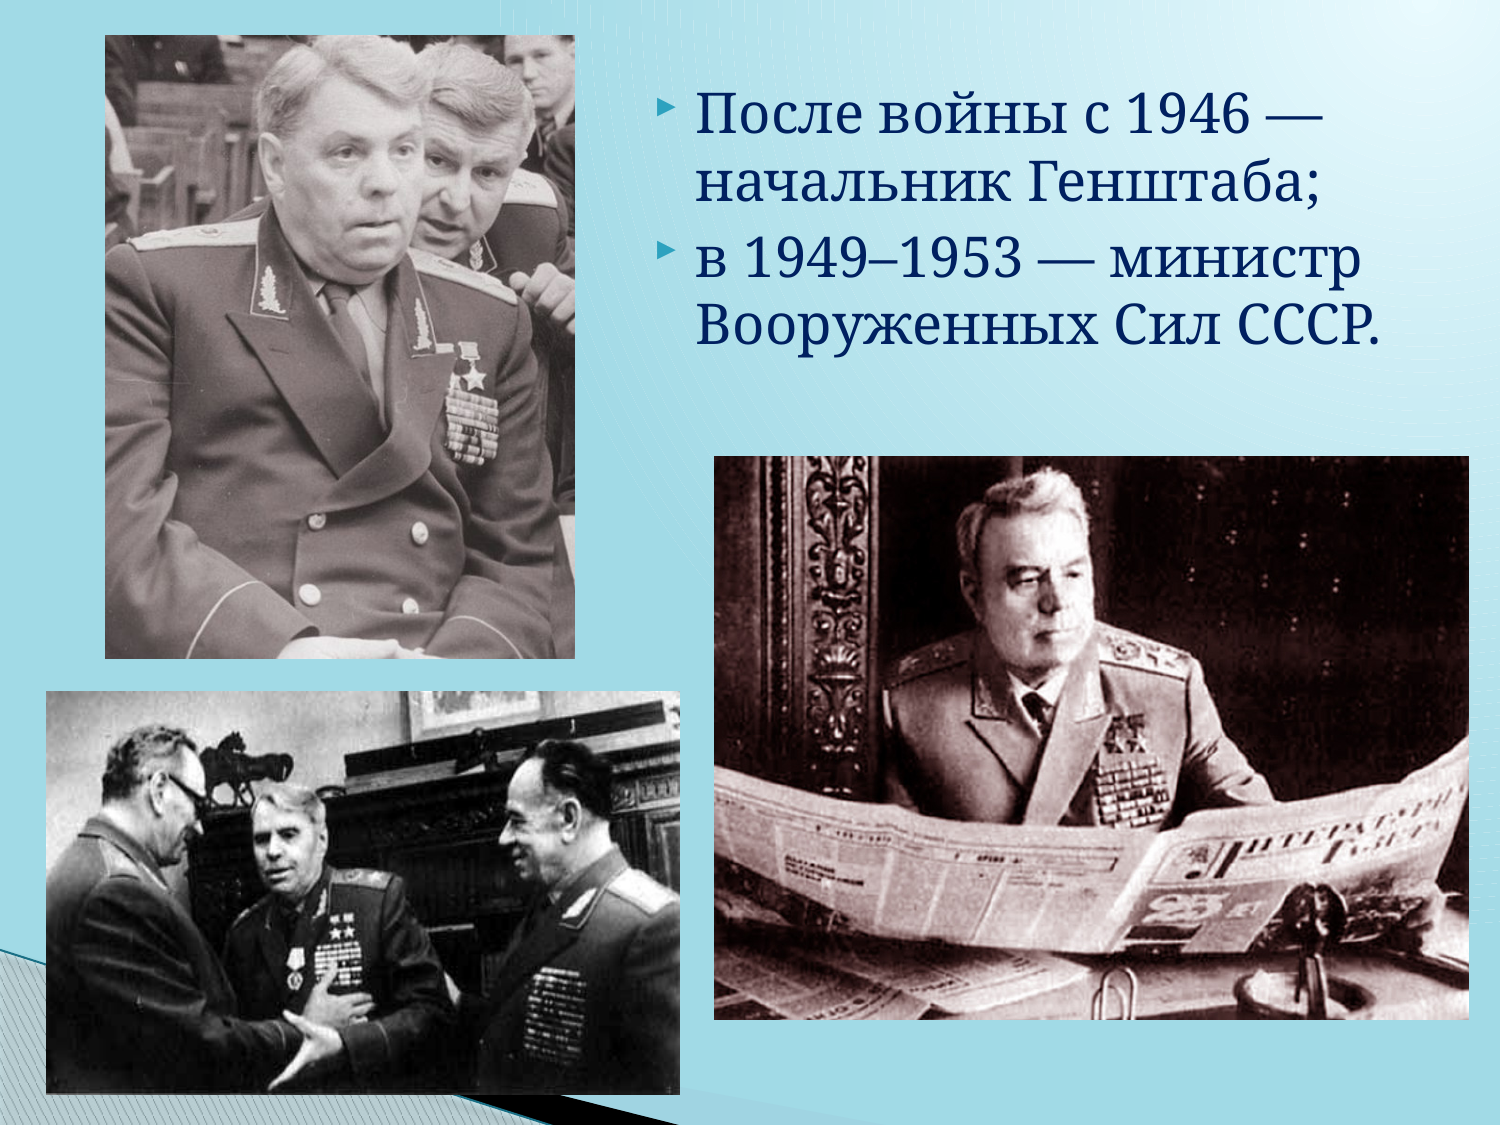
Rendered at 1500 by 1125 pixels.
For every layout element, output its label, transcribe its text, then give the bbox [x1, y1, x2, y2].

picture [46, 691, 680, 1096]
picture [105, 34, 575, 660]
picture [714, 456, 1469, 1020]
list После войны с 1946 — начальник Генштаба; в 1949–1953 — министр Вооруженных Сил СССР. [621, 70, 1402, 813]
